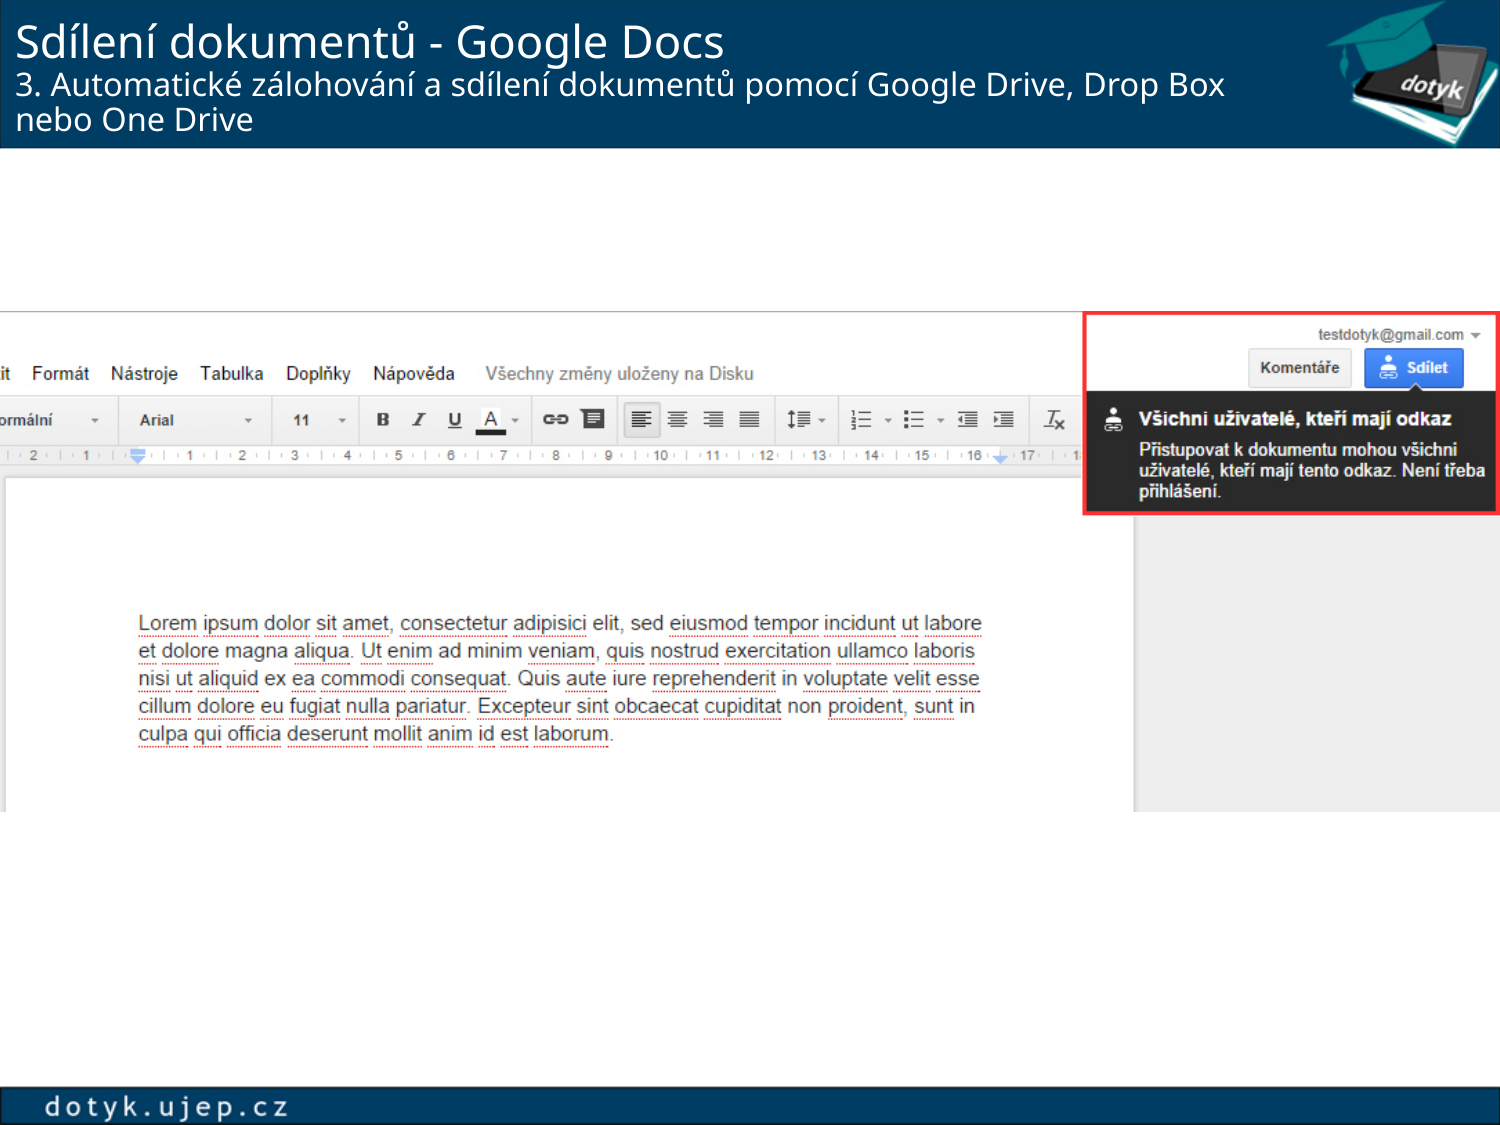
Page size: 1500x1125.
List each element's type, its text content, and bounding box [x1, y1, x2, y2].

picture [0, 0, 1500, 311]
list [0, 311, 1500, 812]
picture [1341, 58, 1347, 72]
title Sdílení dokumentů - Google Docs 3. Automatické zálohování a sdílení dokumentů pomocí Google Drive, Drop Box nebo One Drive [0, 12, 1294, 147]
picture [0, 812, 1500, 1125]
